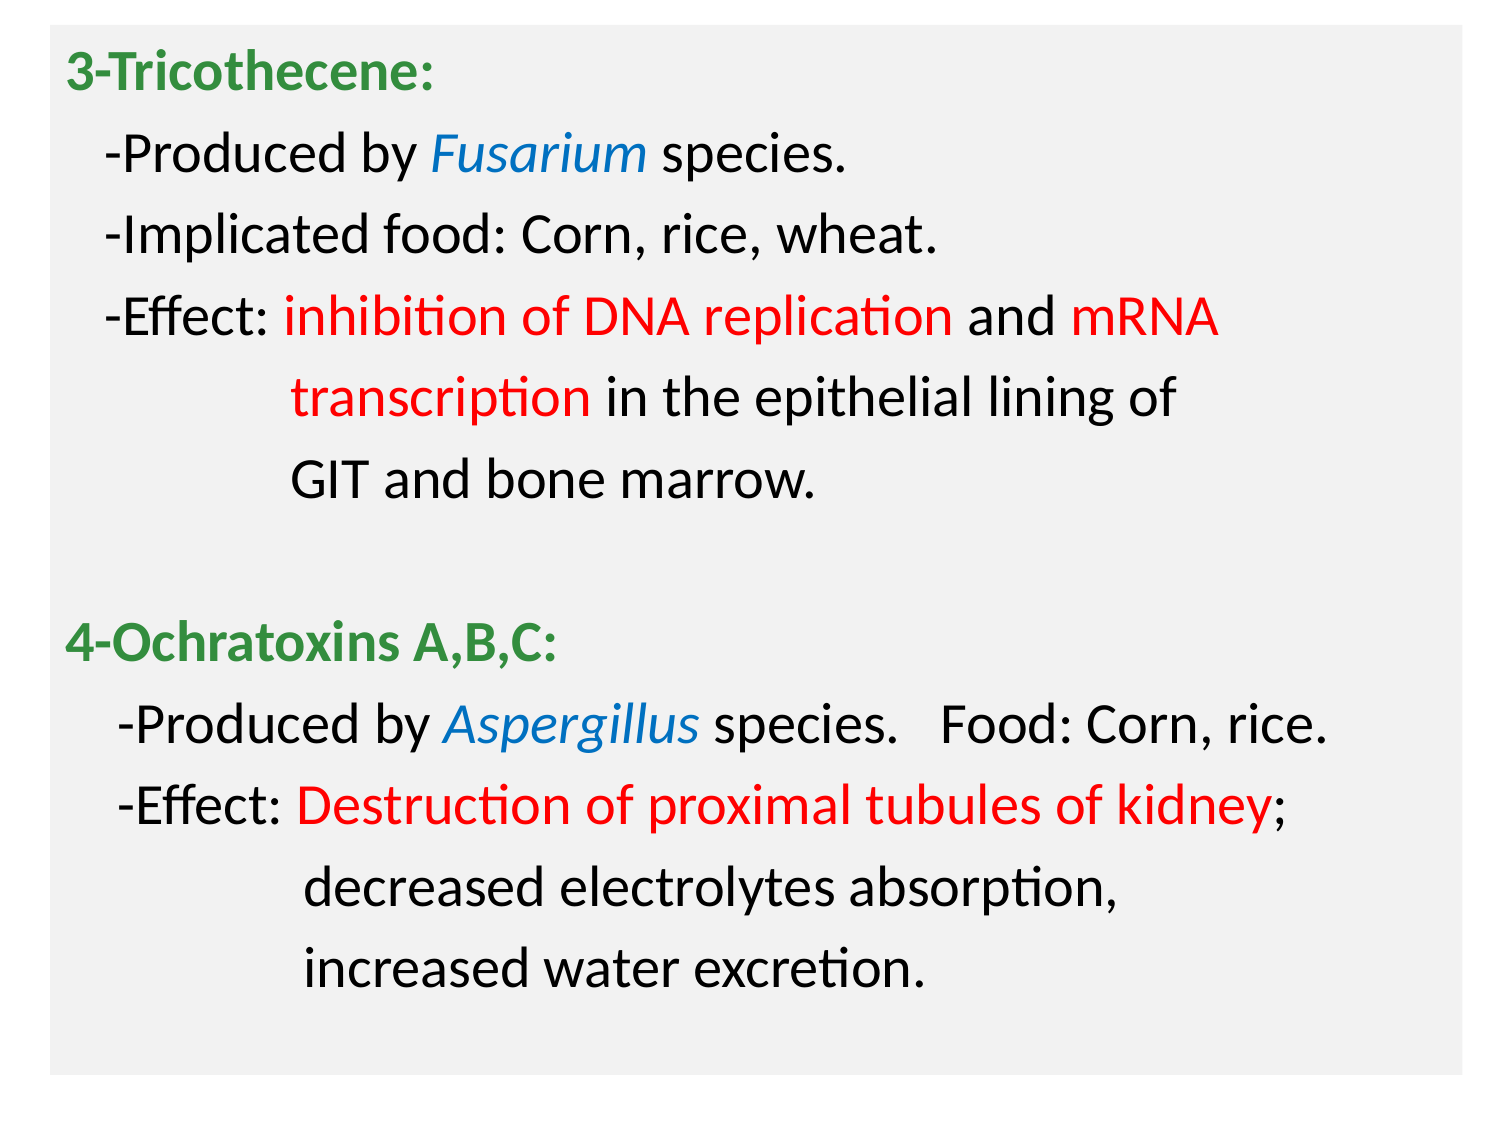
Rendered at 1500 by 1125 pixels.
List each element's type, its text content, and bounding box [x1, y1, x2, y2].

title N [37, 24, 45, 38]
subtitle 3-Tricothecene: -Produced by Fusarium species. -Implicated food: Corn, rice, wheat. -Effect: inhibition of DNA replication and mRNA transcription in the epithelial lining of GIT and bone marrow. 4-Ochratoxins A,B,C: -Produced by Aspergillus species. Food: Corn, rice. -Effect: Destruction of proximal tubules of kidney; decreased electrolytes absorption, increased water excretion. [50, 24, 1463, 1075]
